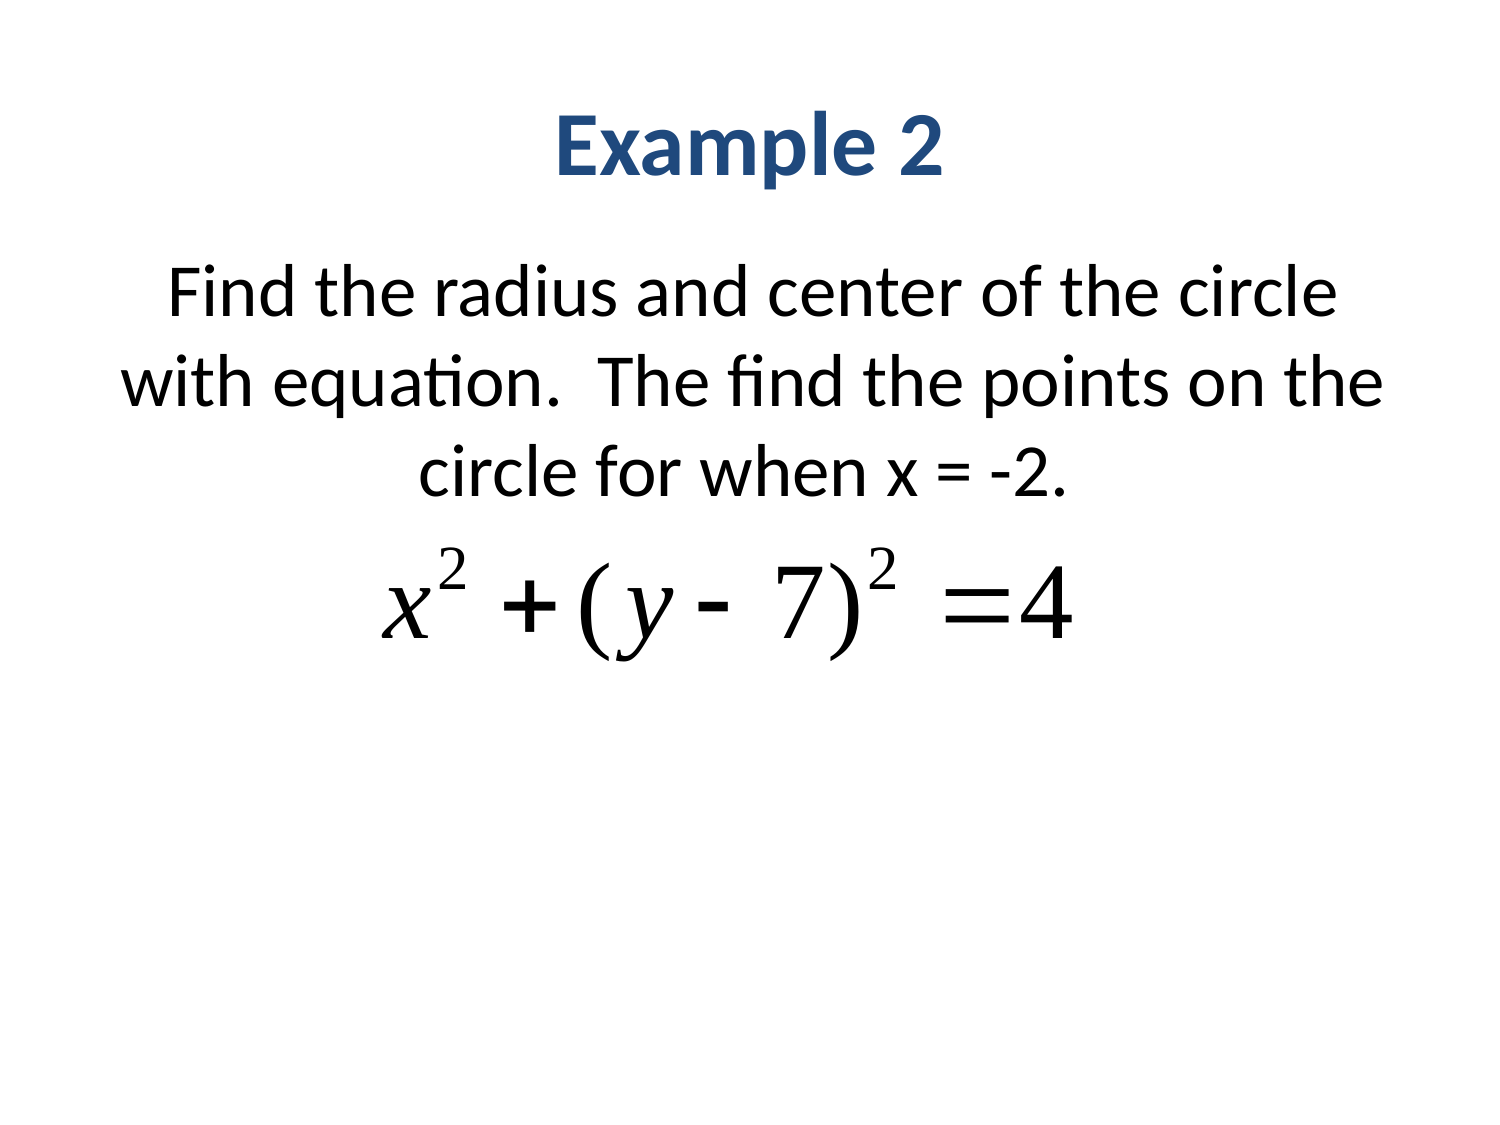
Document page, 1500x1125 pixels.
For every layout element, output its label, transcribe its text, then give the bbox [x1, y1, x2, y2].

text_box Example 2 [74, 45, 1425, 233]
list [362, 520, 1088, 684]
title Find the radius and center of the circle with equation. The find the points on the circle for when x = -2. [78, 232, 1429, 520]
